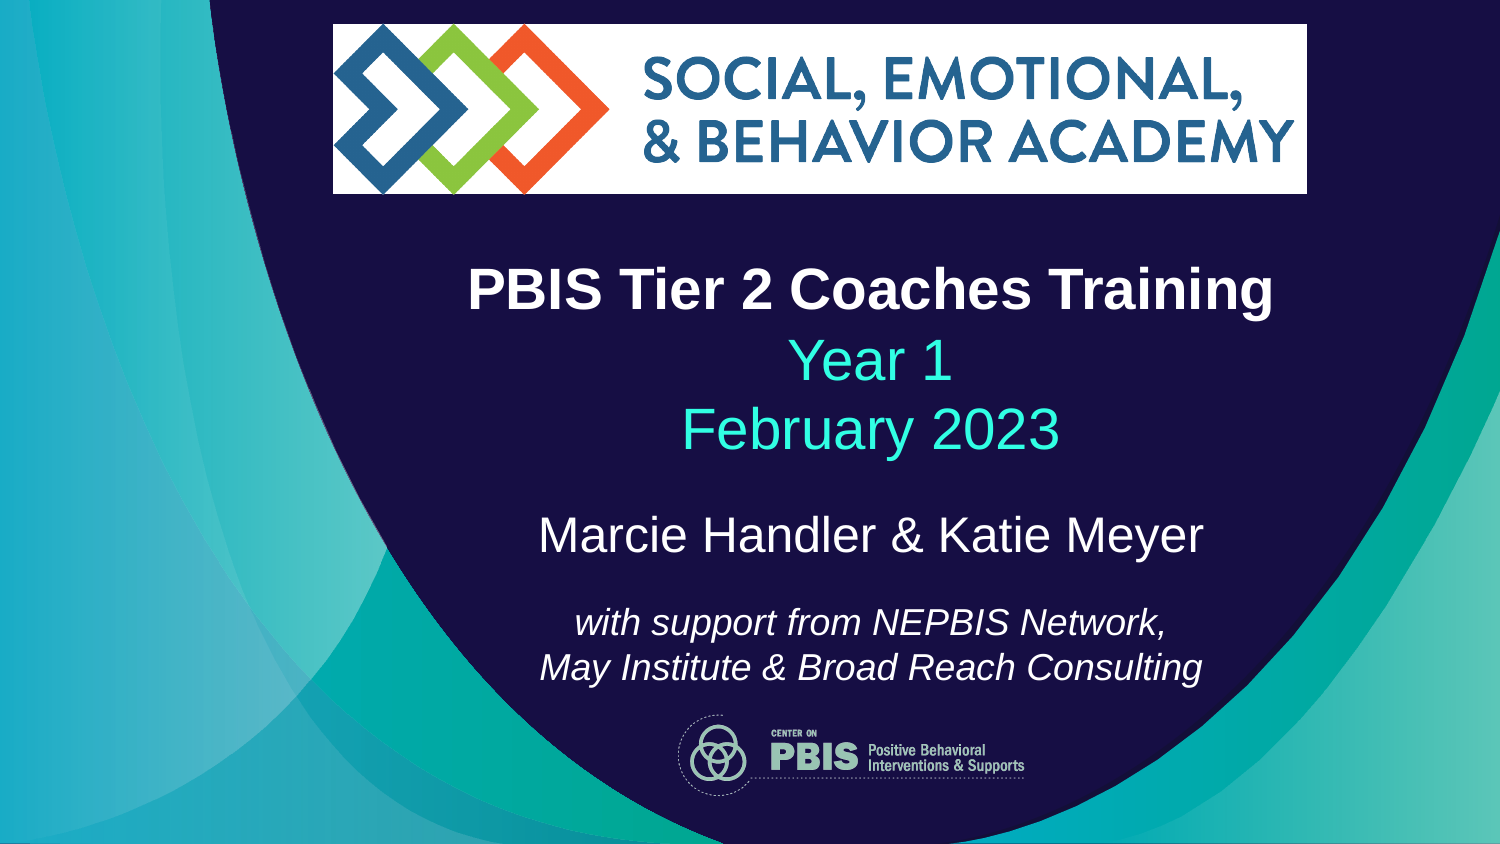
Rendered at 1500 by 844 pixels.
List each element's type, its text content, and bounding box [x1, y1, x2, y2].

title PBIS Tier 2 Coaches Training Year 1 February 2023 [301, 248, 1441, 465]
picture [332, 23, 1308, 195]
subtitle Marcie Handler & Katie Meyer with support from NEPBIS Network, May Institute & Broad Reach Consulting [521, 487, 1221, 793]
picture [675, 712, 1025, 800]
